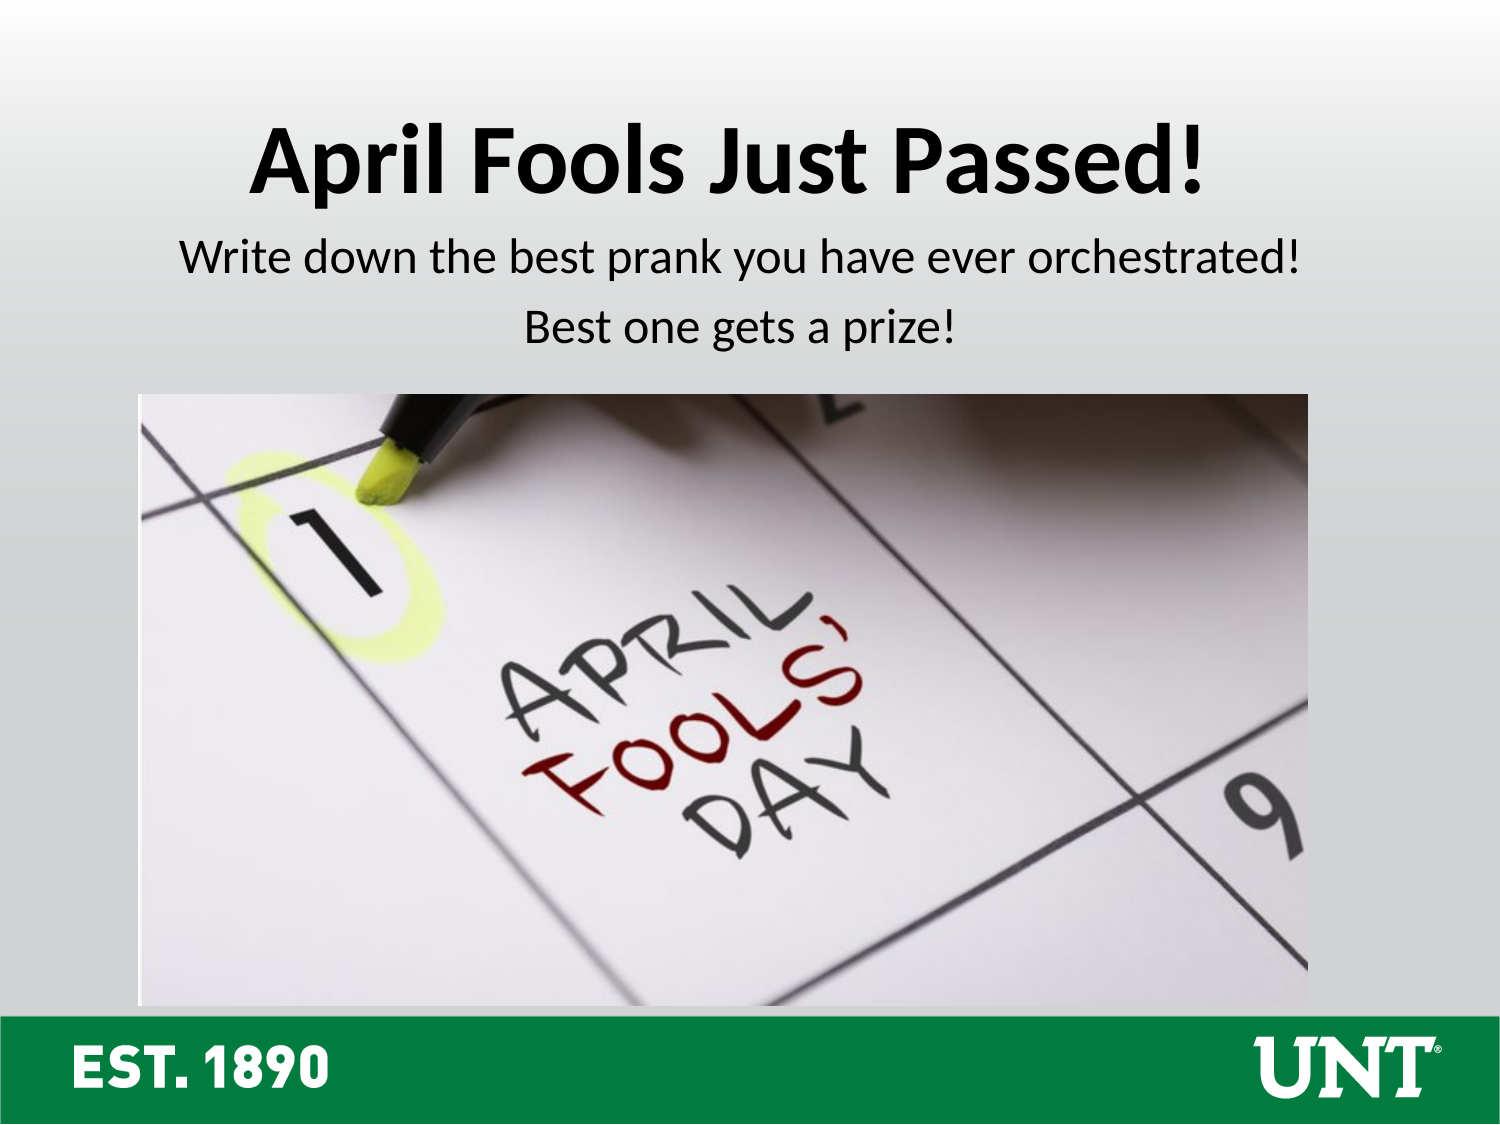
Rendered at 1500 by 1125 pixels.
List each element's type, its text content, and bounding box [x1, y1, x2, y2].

list April Fools Just Passed! Write down the best prank you have ever orchestrated! Best one gets a prize! [64, 85, 1417, 704]
picture [0, 0, 1500, 1125]
